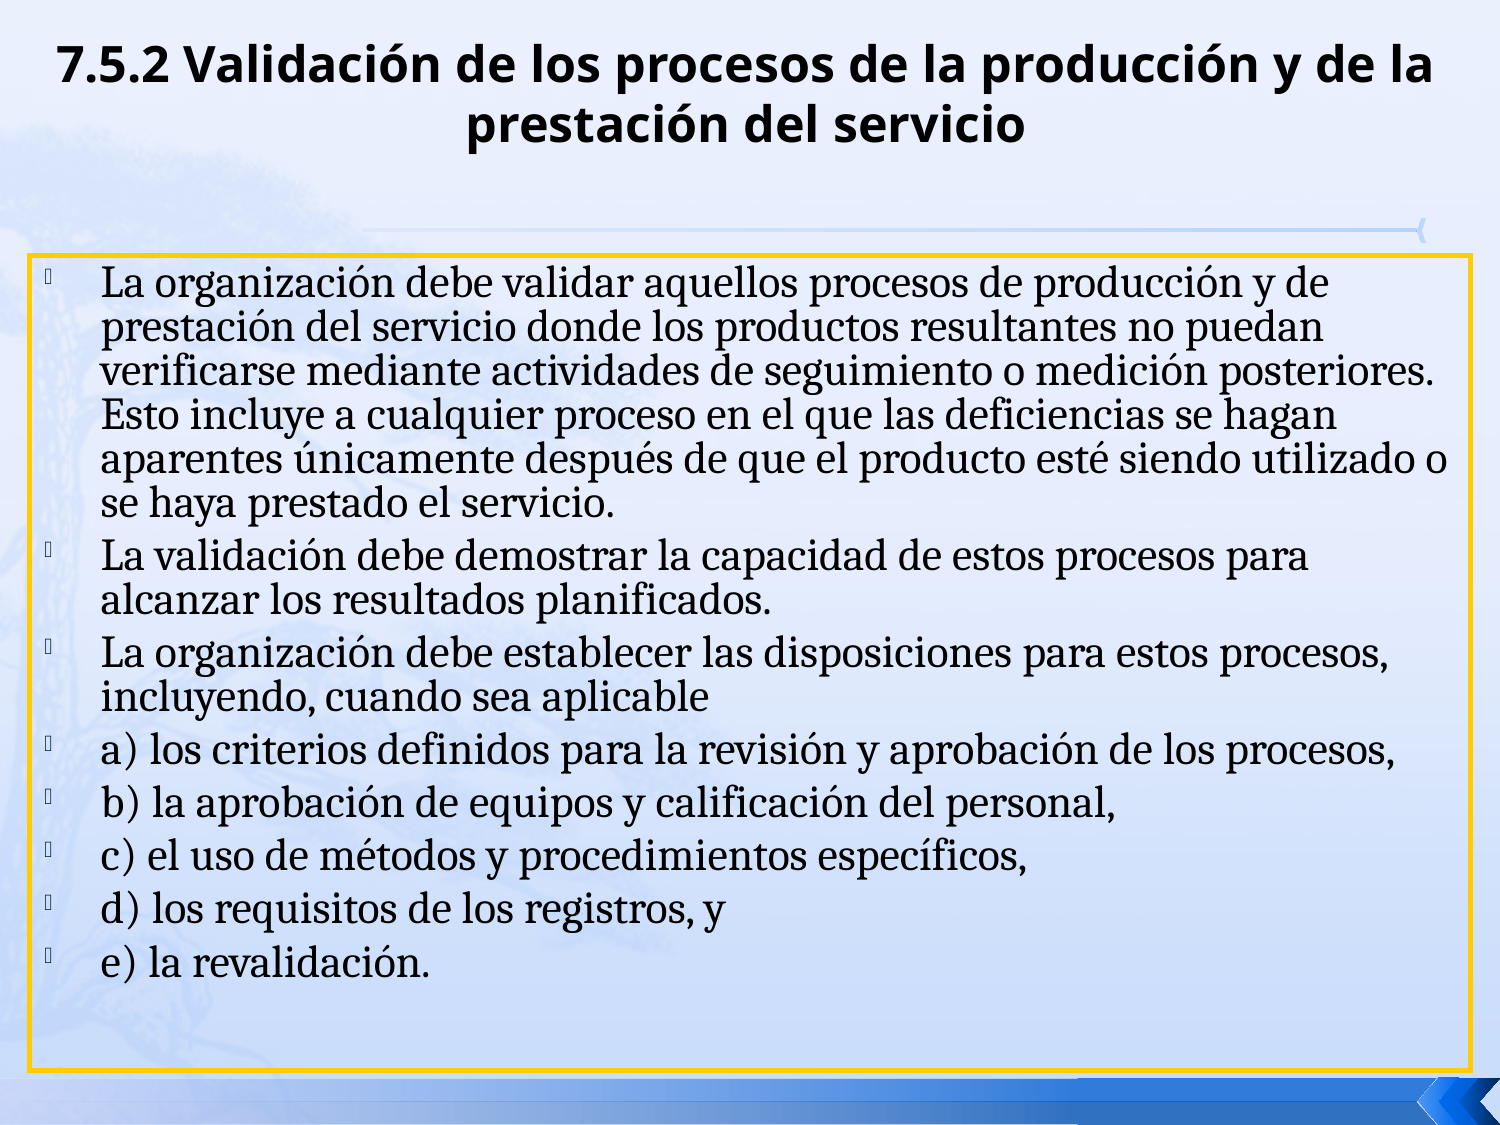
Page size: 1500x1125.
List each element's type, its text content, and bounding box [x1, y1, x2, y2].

title 7.5.2 Validación de los procesos de la producción y de la prestación del servicio [29, 23, 1464, 161]
list La organización debe validar aquellos procesos de producción y de prestación del servicio donde los productos resultantes no puedan verificarse mediante actividades de seguimiento o medición posteriores. Esto incluye a cualquier proceso en el que las deficiencias se hagan aparentes únicamente después de que el producto esté siendo utilizado o se haya prestado el servicio. La validación debe demostrar la capacidad de estos procesos para alcanzar los resultados planificados. La organización debe establecer las disposiciones para estos procesos, incluyendo, cuando sea aplicable a) los criterios definidos para la revisión y aprobación de los procesos, b) la aprobación de equipos y calificación del personal, c) el uso de métodos y procedimientos específicos, d) los requisitos de los registros, y e) la revalidación. [29, 254, 1471, 1071]
